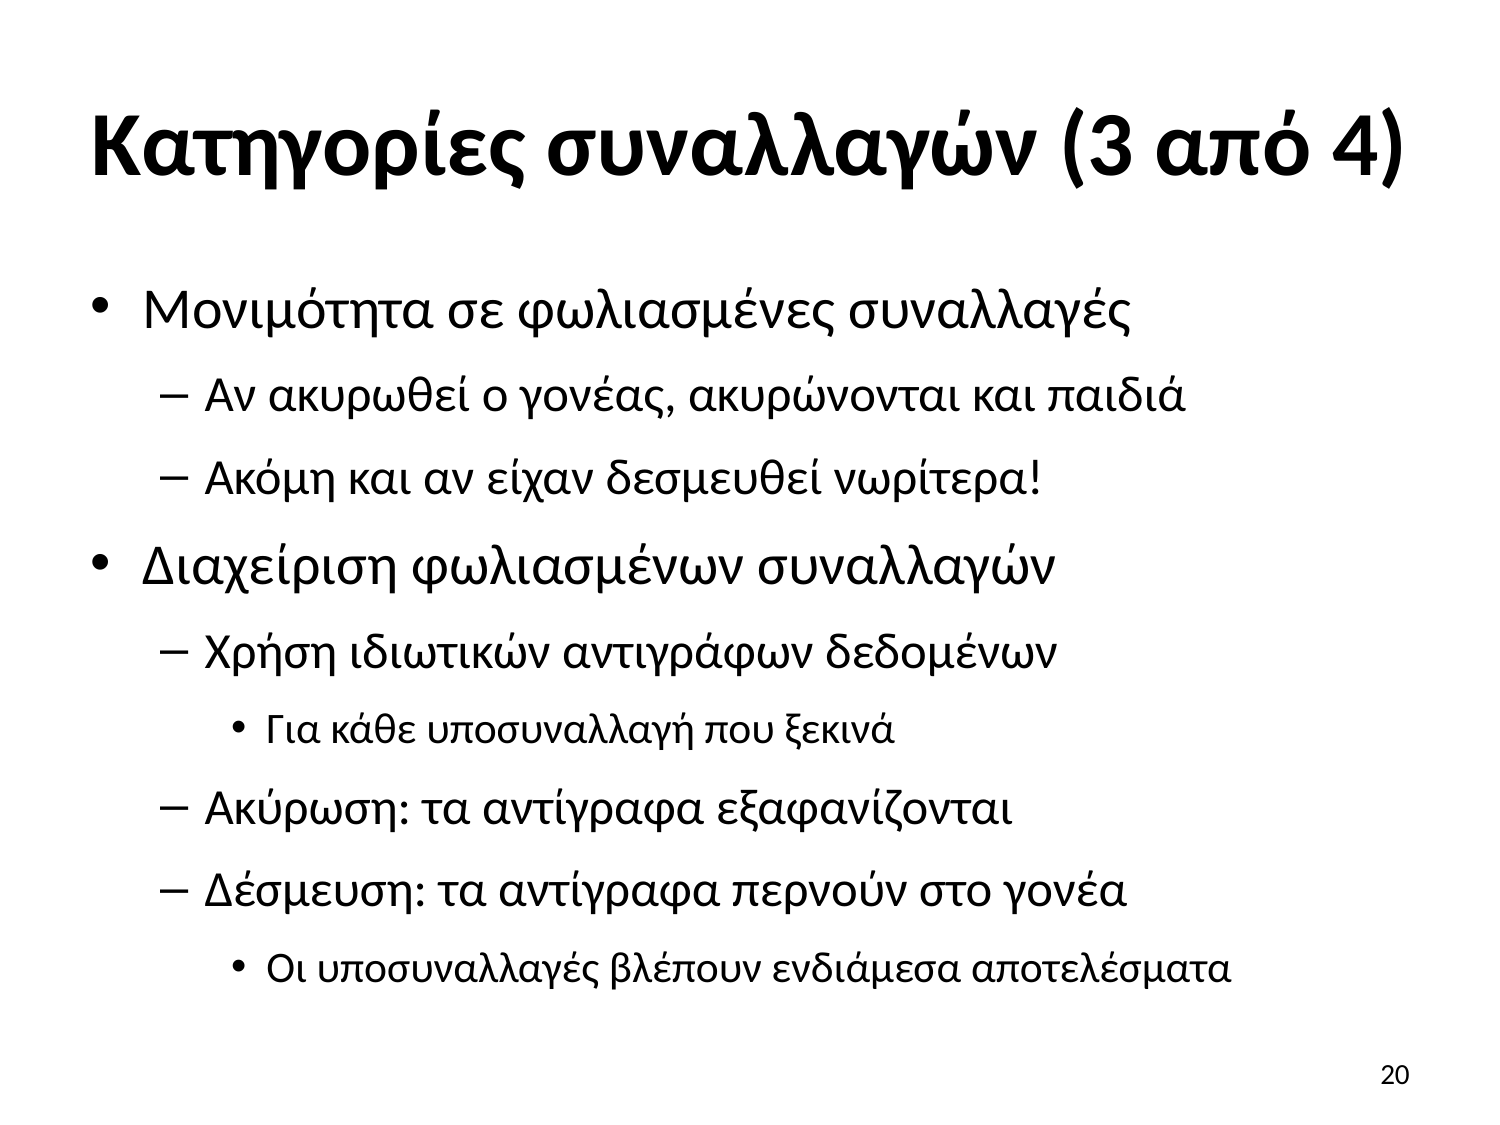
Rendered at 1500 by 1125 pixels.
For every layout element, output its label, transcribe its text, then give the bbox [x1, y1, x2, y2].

title Κατηγορίες συναλλαγών (3 από 4) [75, 45, 1425, 233]
list Μονιμότητα σε φωλιασμένες συναλλαγές Αν ακυρωθεί ο γονέας, ακυρώνονται και παιδιά Ακόμη και αν είχαν δεσμευθεί νωρίτερα! Διαχείριση φωλιασμένων συναλλαγών Χρήση ιδιωτικών αντιγράφων δεδομένων Για κάθε υποσυναλλαγή που ξεκινά Ακύρωση: τα αντίγραφα εξαφανίζονται Δέσμευση: τα αντίγραφα περνούν στο γονέα Οι υποσυναλλαγές βλέπουν ενδιάμεσα αποτελέσματα [75, 262, 1425, 1005]
slide_number 20 [1074, 1042, 1425, 1103]
